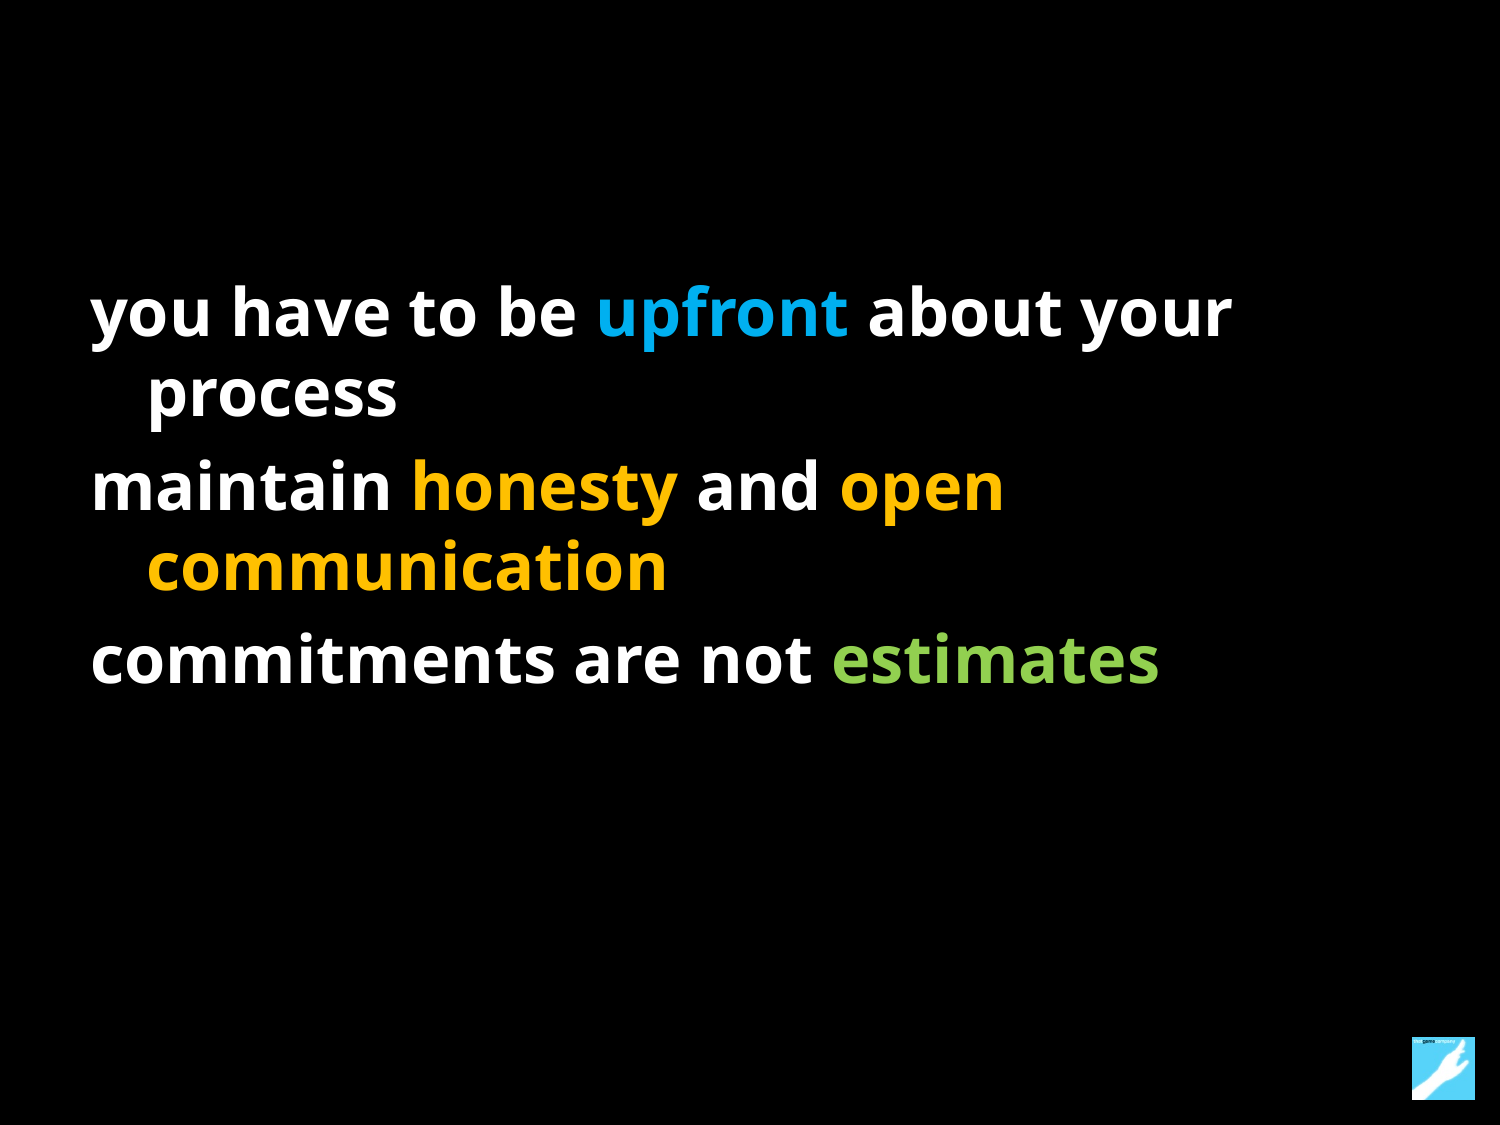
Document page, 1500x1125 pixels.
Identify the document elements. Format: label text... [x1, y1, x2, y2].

picture [1412, 1037, 1475, 1100]
list you have to be upfront about your process maintain honesty and open communication commitments are not estimates [75, 262, 1425, 1005]
